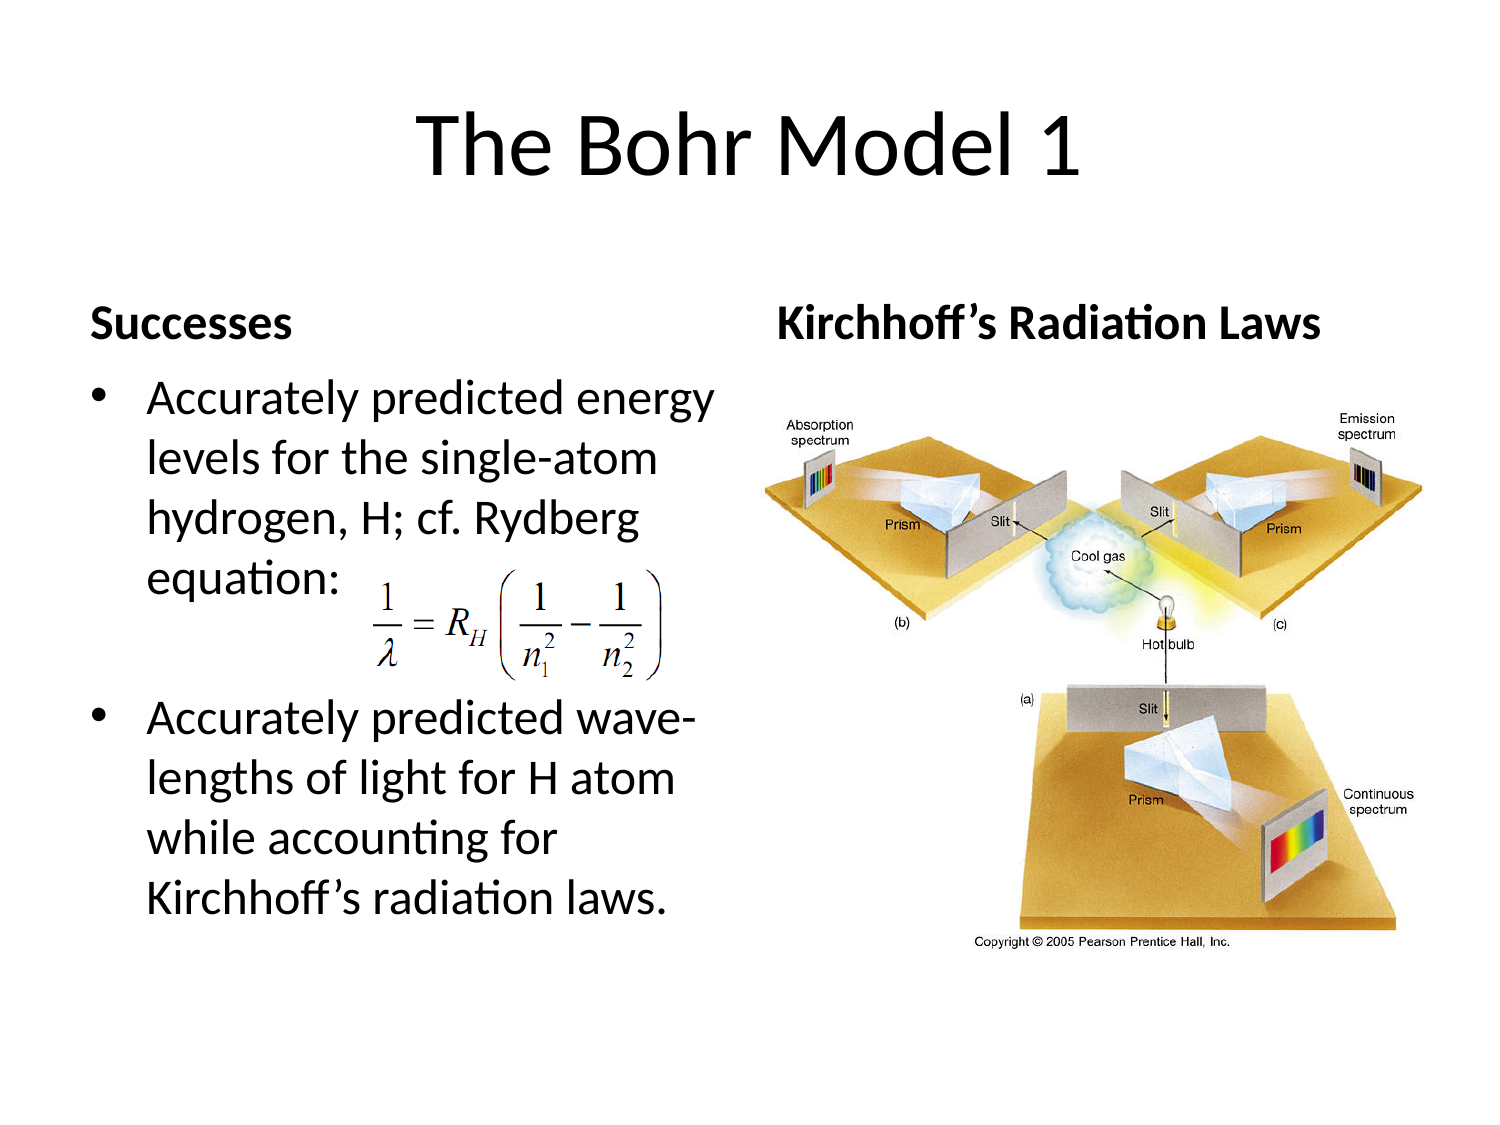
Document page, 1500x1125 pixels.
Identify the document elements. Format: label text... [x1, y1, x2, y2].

list Accurately predicted energy levels for the single-atom hydrogen, H; cf. Rydberg equation: Accurately predicted wave-lengths of light for H atom while accounting for Kirchhoff’s radiation laws. [75, 356, 738, 1005]
picture [362, 564, 668, 684]
list Kirchhoff’s Radiation Laws [761, 251, 1425, 356]
title The Bohr Model 1 [75, 45, 1425, 233]
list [761, 356, 1426, 1006]
list Successes [75, 251, 738, 356]
